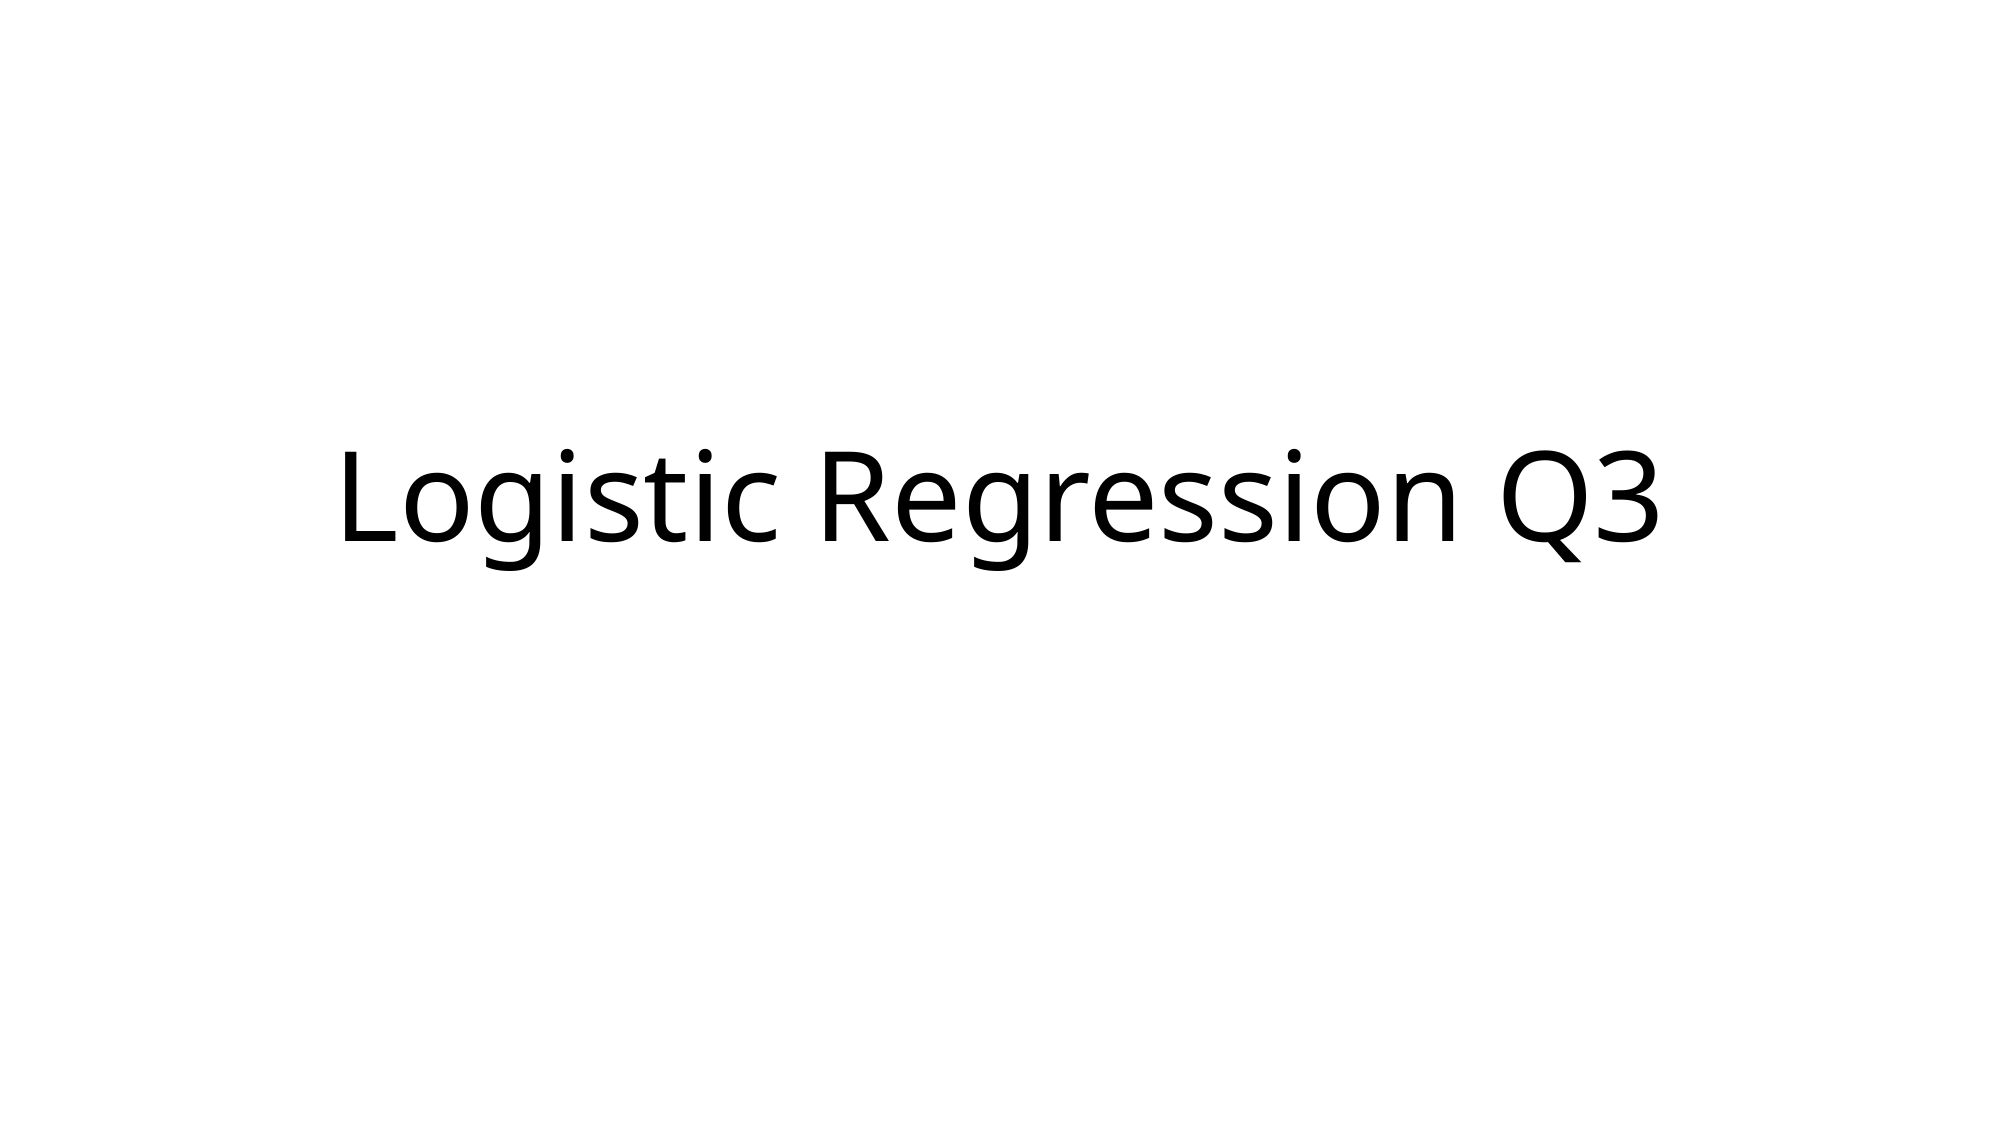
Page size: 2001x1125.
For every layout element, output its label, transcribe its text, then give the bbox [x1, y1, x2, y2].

title Logistic Regression Q3 [249, 184, 1750, 576]
